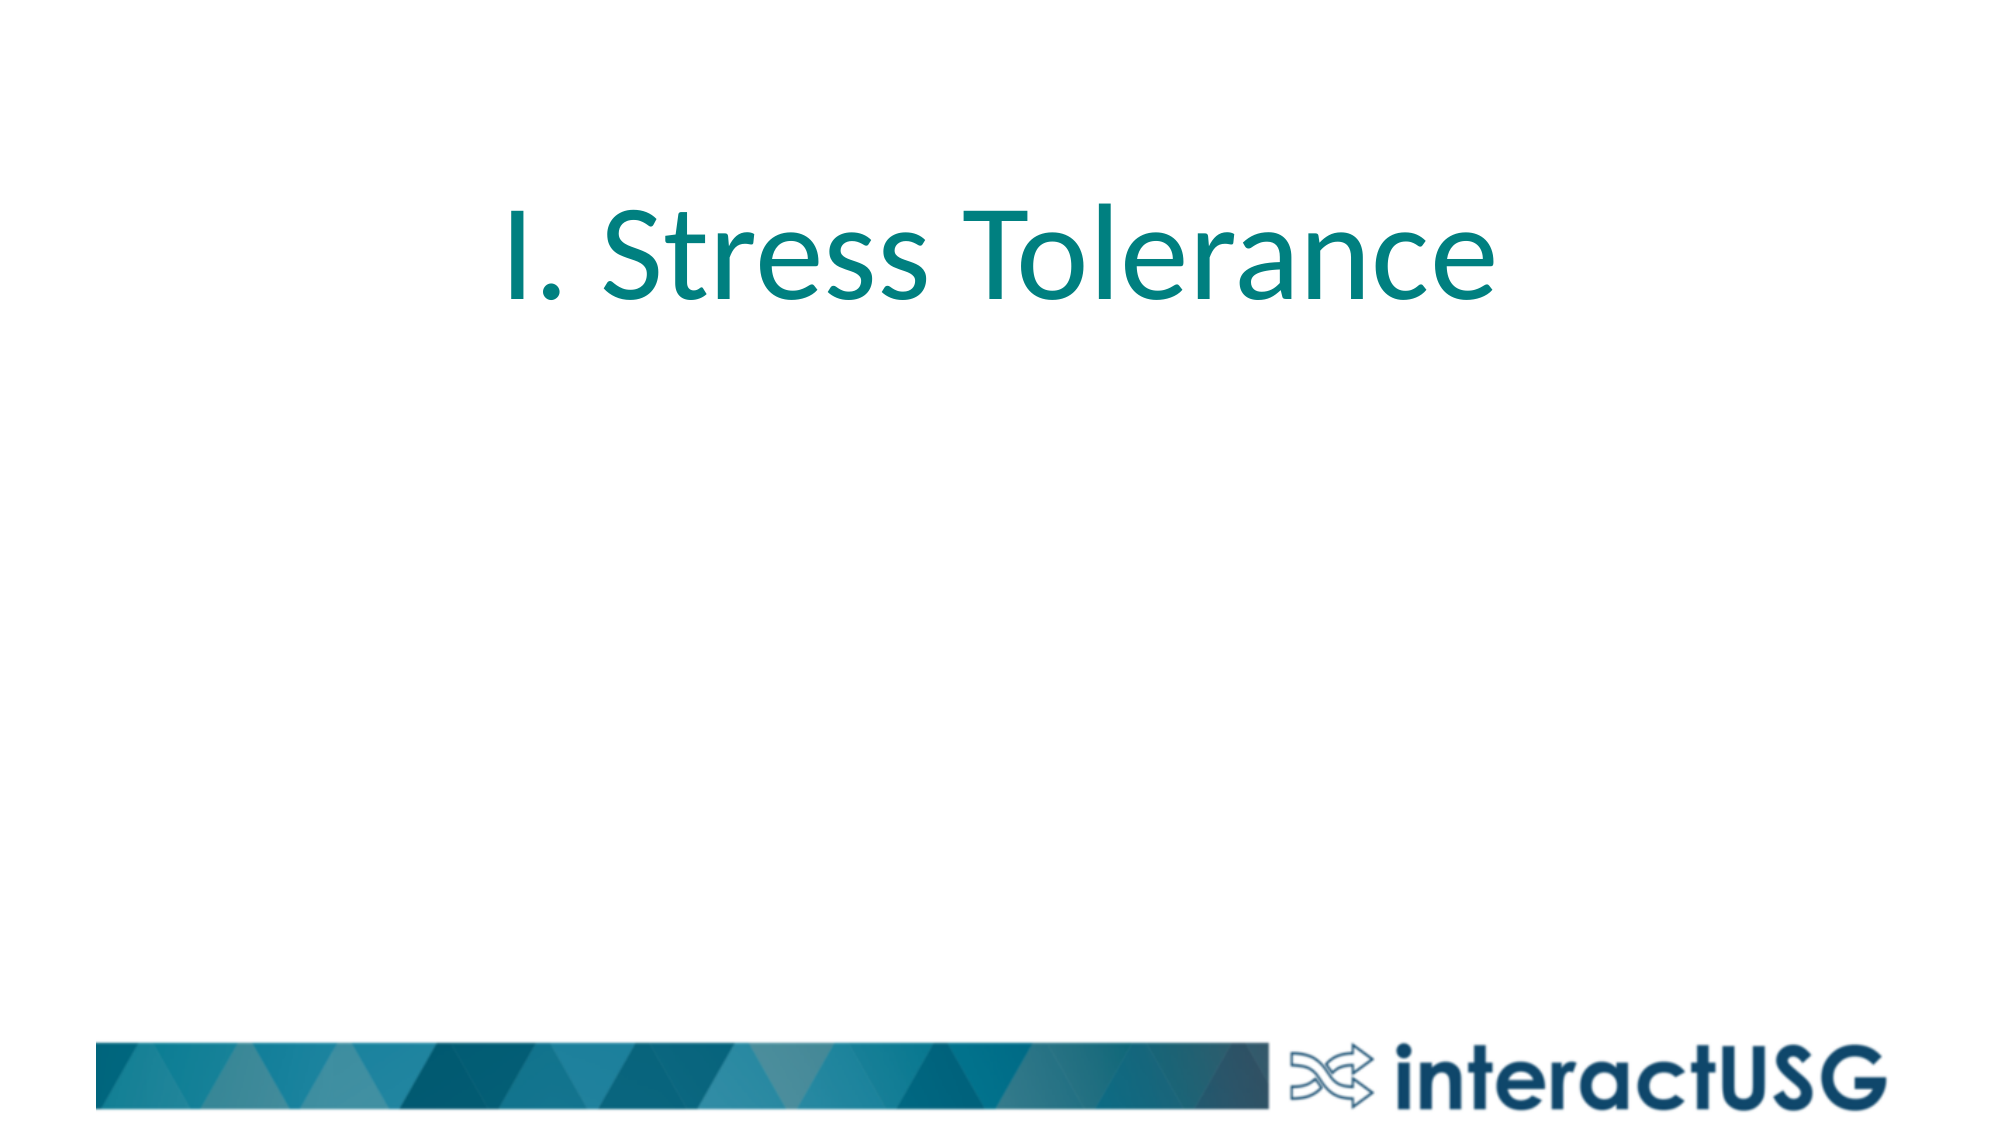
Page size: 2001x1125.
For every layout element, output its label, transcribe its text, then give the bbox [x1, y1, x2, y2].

list I. Stress Tolerance [137, 172, 1863, 358]
picture [96, 1033, 1904, 1124]
